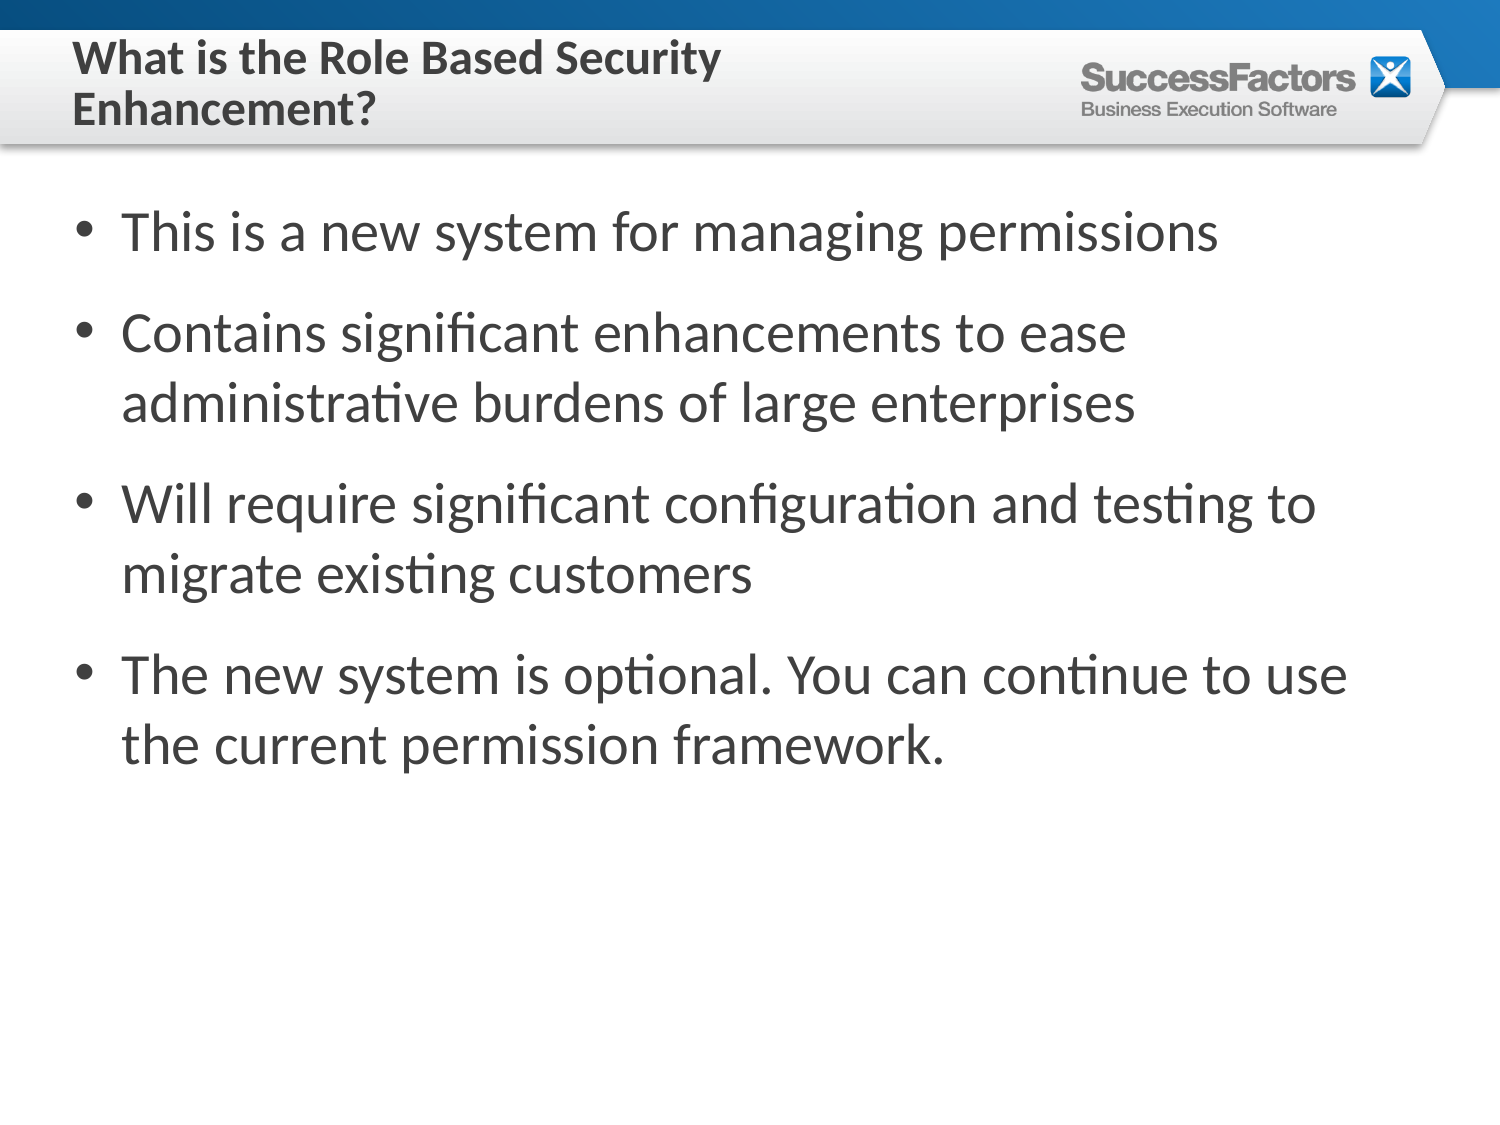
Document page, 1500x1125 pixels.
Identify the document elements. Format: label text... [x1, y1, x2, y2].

title What is the Role Based Security Enhancement? [56, 26, 1008, 143]
picture [1081, 51, 1417, 116]
list This is a new system for managing permissions Contains significant enhancements to ease administrative burdens of large enterprises Will require significant configuration and testing to migrate existing customers The new system is optional. You can continue to use the current permission framework. [59, 185, 1427, 1076]
